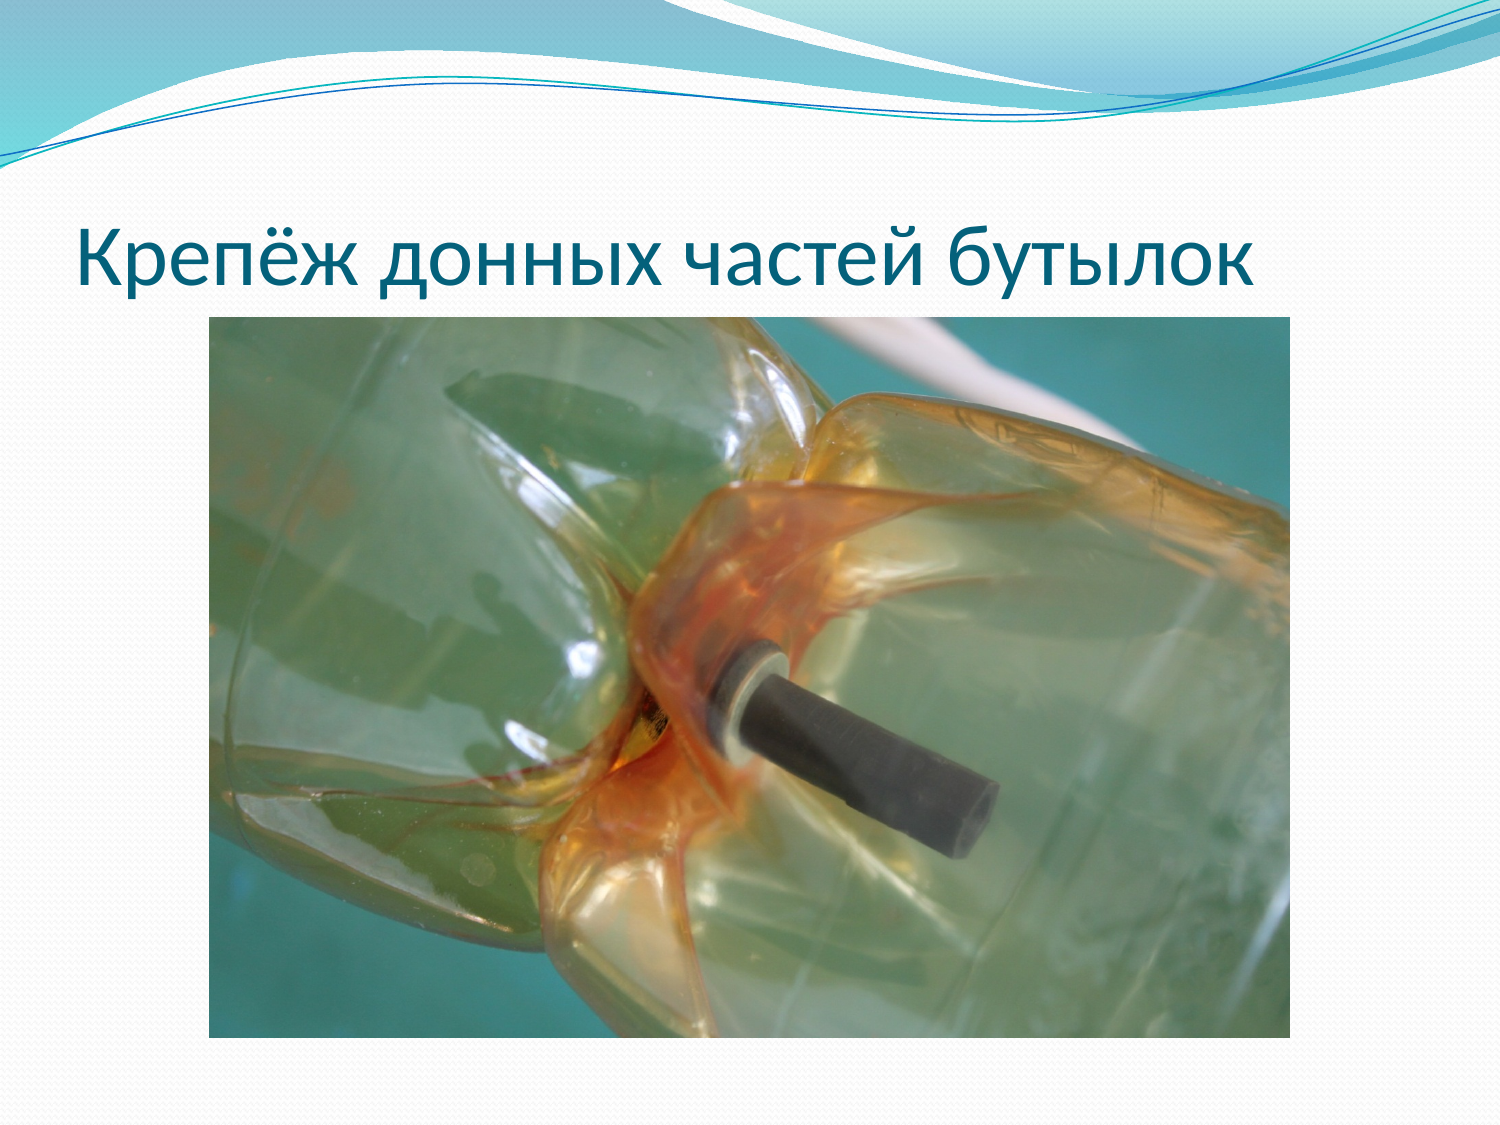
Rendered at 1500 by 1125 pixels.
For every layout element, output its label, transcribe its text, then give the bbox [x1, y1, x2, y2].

title Крепёж донных частей бутылок [75, 115, 1425, 303]
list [209, 317, 1291, 1038]
